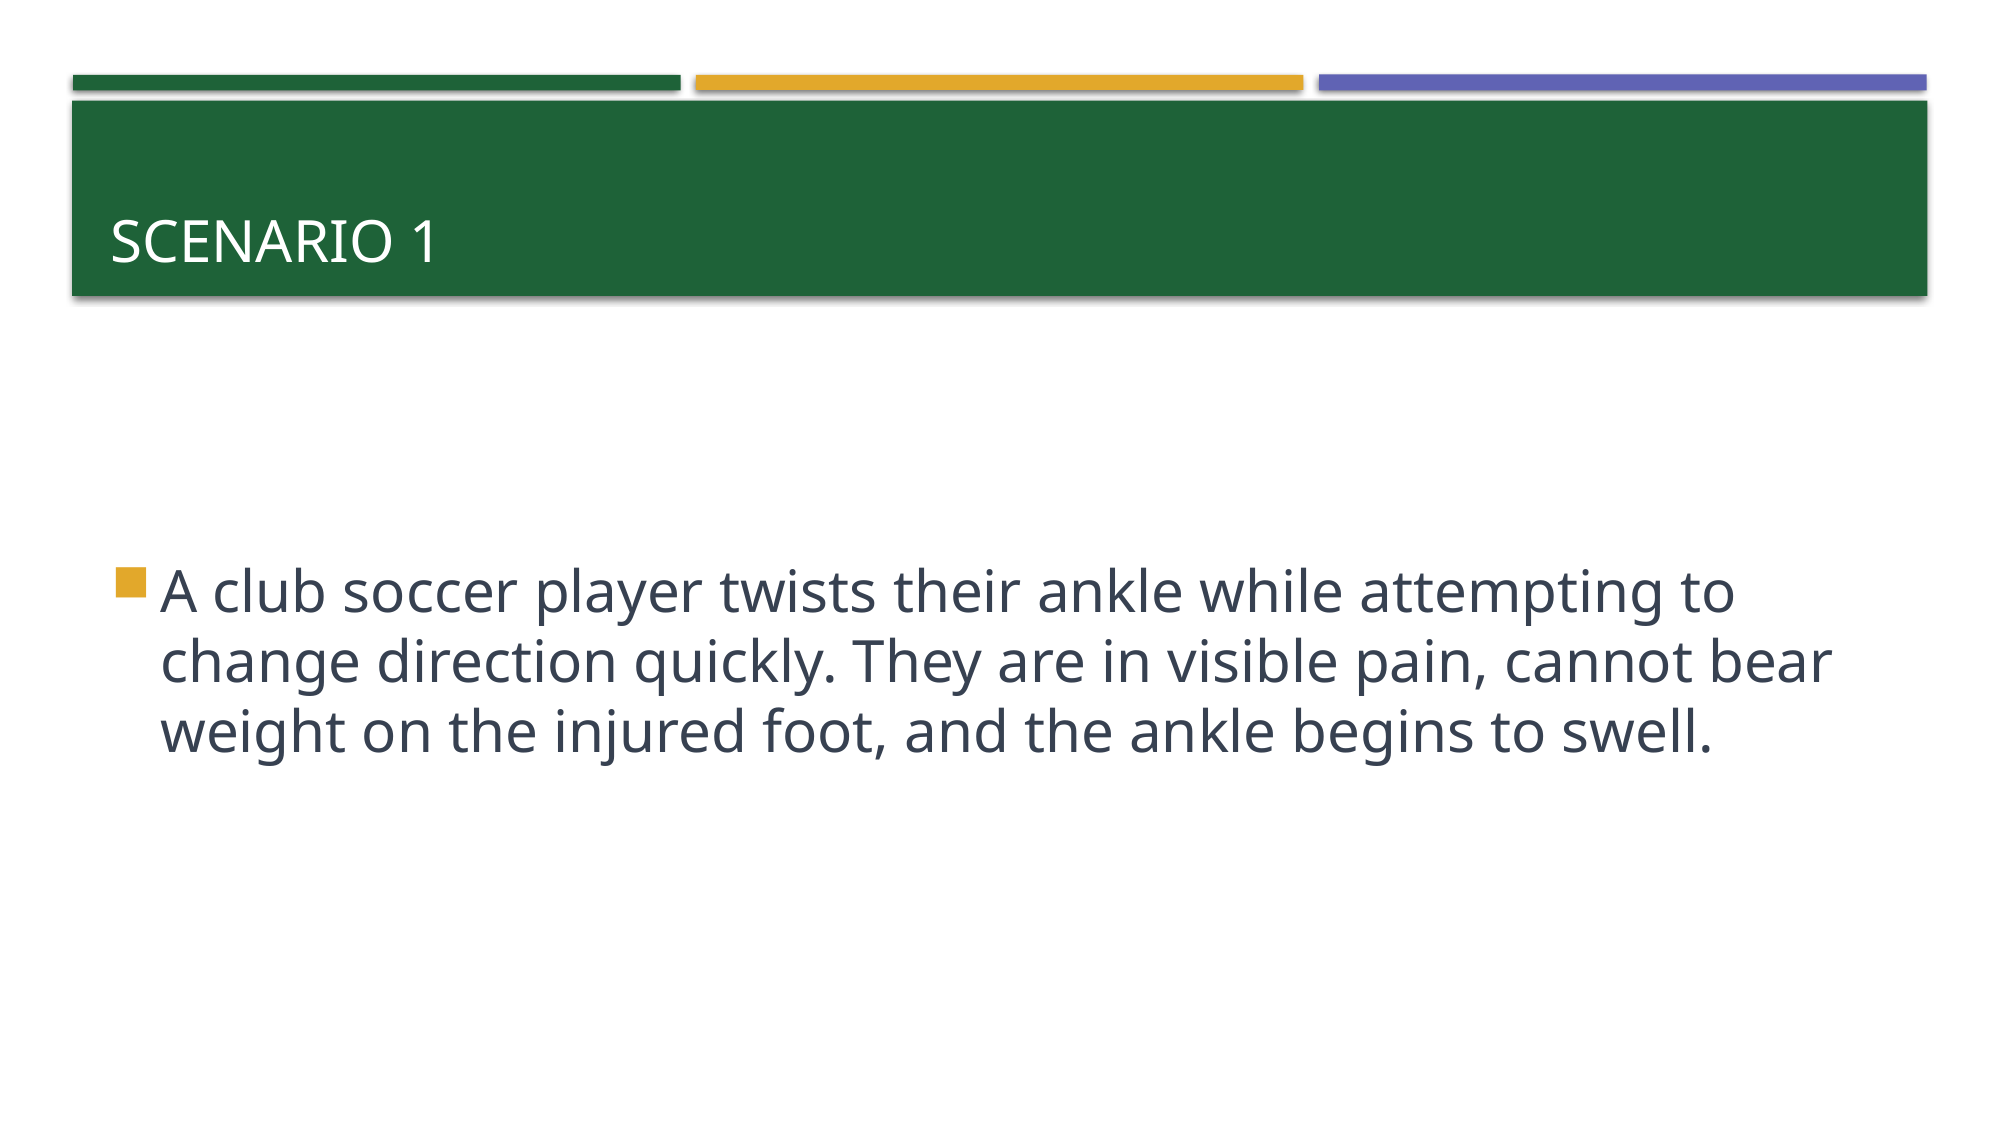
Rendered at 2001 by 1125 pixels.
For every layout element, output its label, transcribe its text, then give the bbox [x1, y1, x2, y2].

title SCENARIO 1 [95, 115, 1905, 282]
list A club soccer player twists their ankle while attempting to change direction quickly. They are in visible pain, cannot bear weight on the injured foot, and the ankle begins to swell. [95, 357, 1905, 962]
